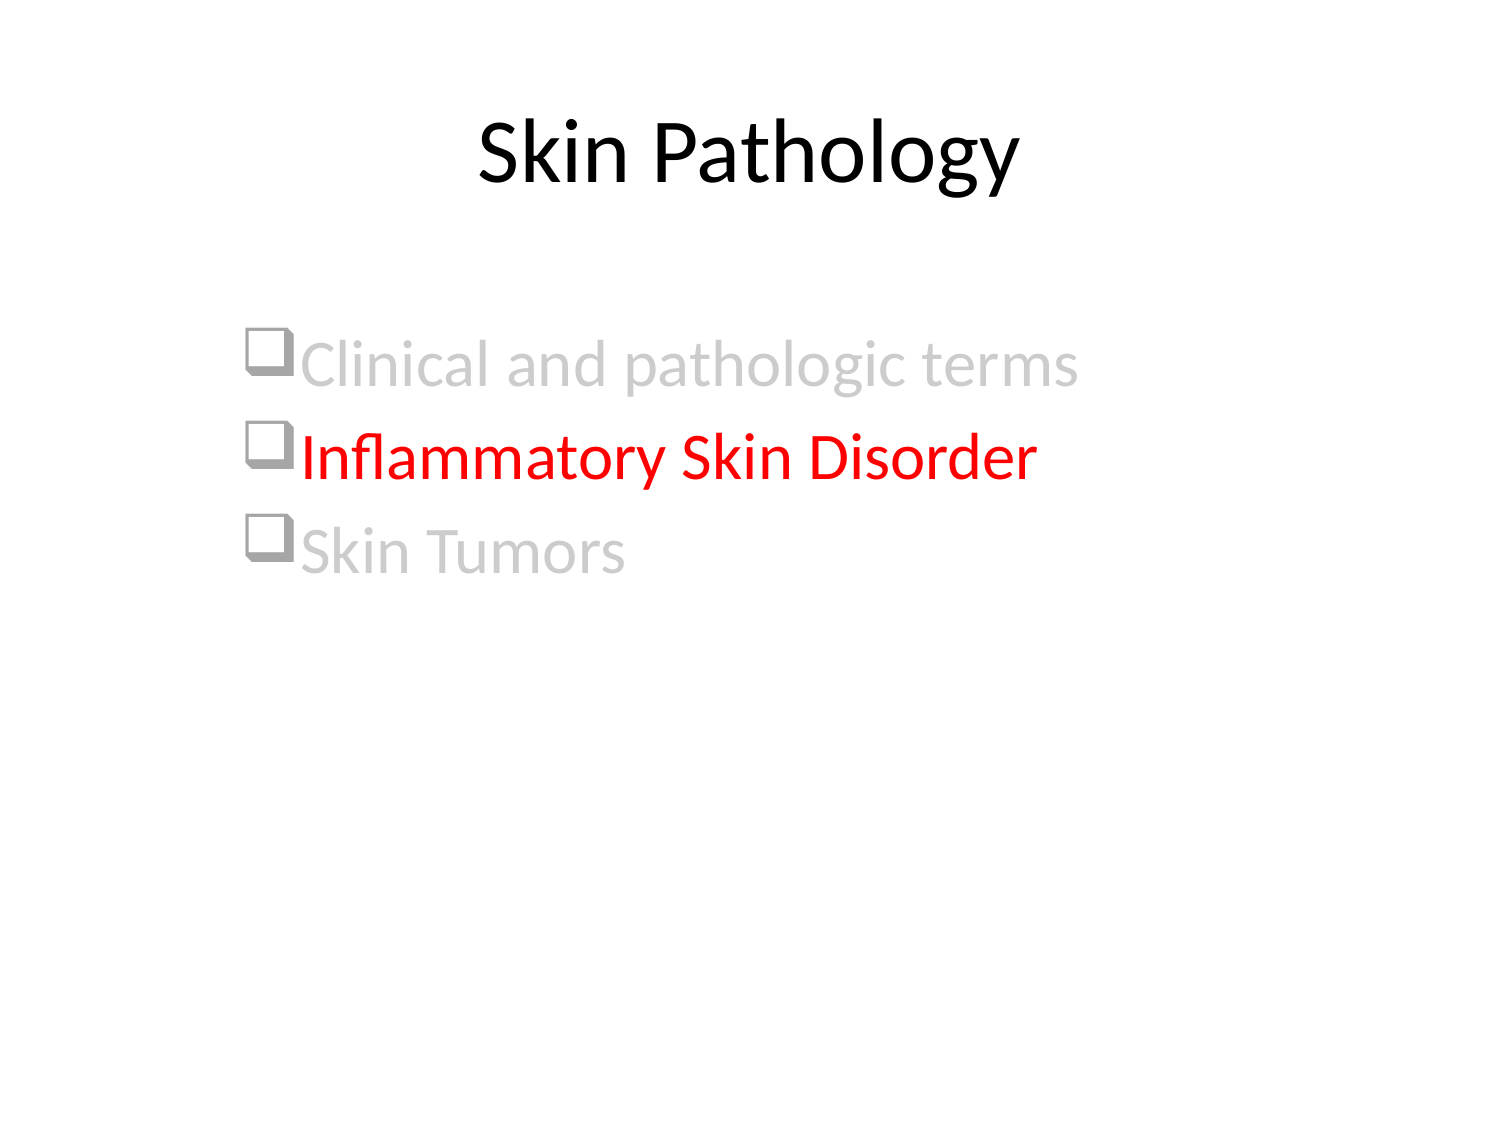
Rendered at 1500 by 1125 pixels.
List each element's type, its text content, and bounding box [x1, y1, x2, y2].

title Skin Pathology [112, 24, 1388, 267]
subtitle Clinical and pathologic terms Inflammatory Skin Disorder Skin Tumors [225, 312, 1275, 600]
